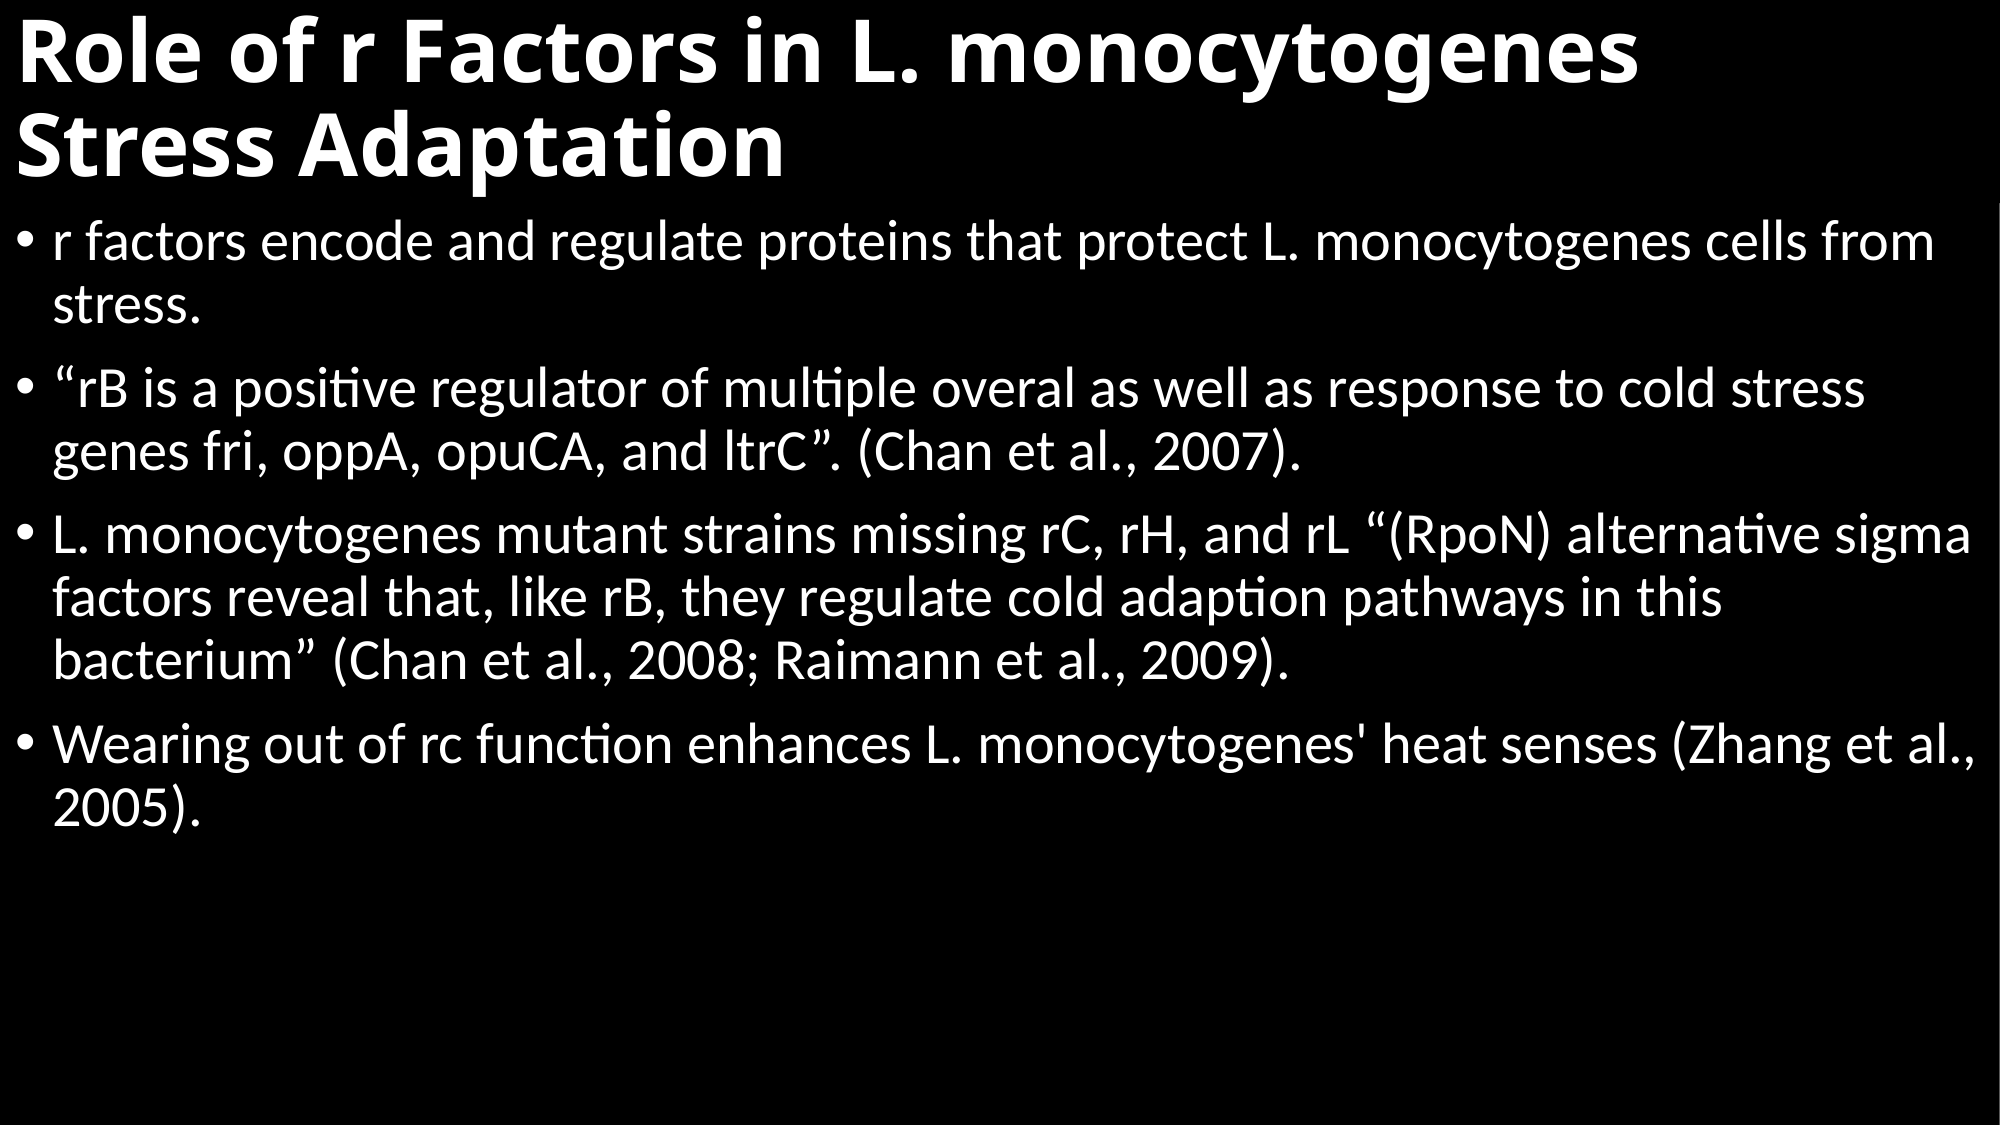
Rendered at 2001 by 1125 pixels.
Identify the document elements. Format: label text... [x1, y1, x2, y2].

title Role of r Factors in L. monocytogenes Stress Adaptation [0, 0, 2000, 202]
list r factors encode and regulate proteins that protect L. monocytogenes cells from stress. “rB is a positive regulator of multiple overal as well as response to cold stress genes fri, oppA, opuCA, and ltrC”. (Chan et al., 2007). L. monocytogenes mutant strains missing rC, rH, and rL “(RpoN) alternative sigma factors reveal that, like rB, they regulate cold adaption pathways in this bacterium” (Chan et al., 2008; Raimann et al., 2009). Wearing out of rc function enhances L. monocytogenes' heat senses (Zhang et al., 2005). [0, 202, 2000, 1125]
